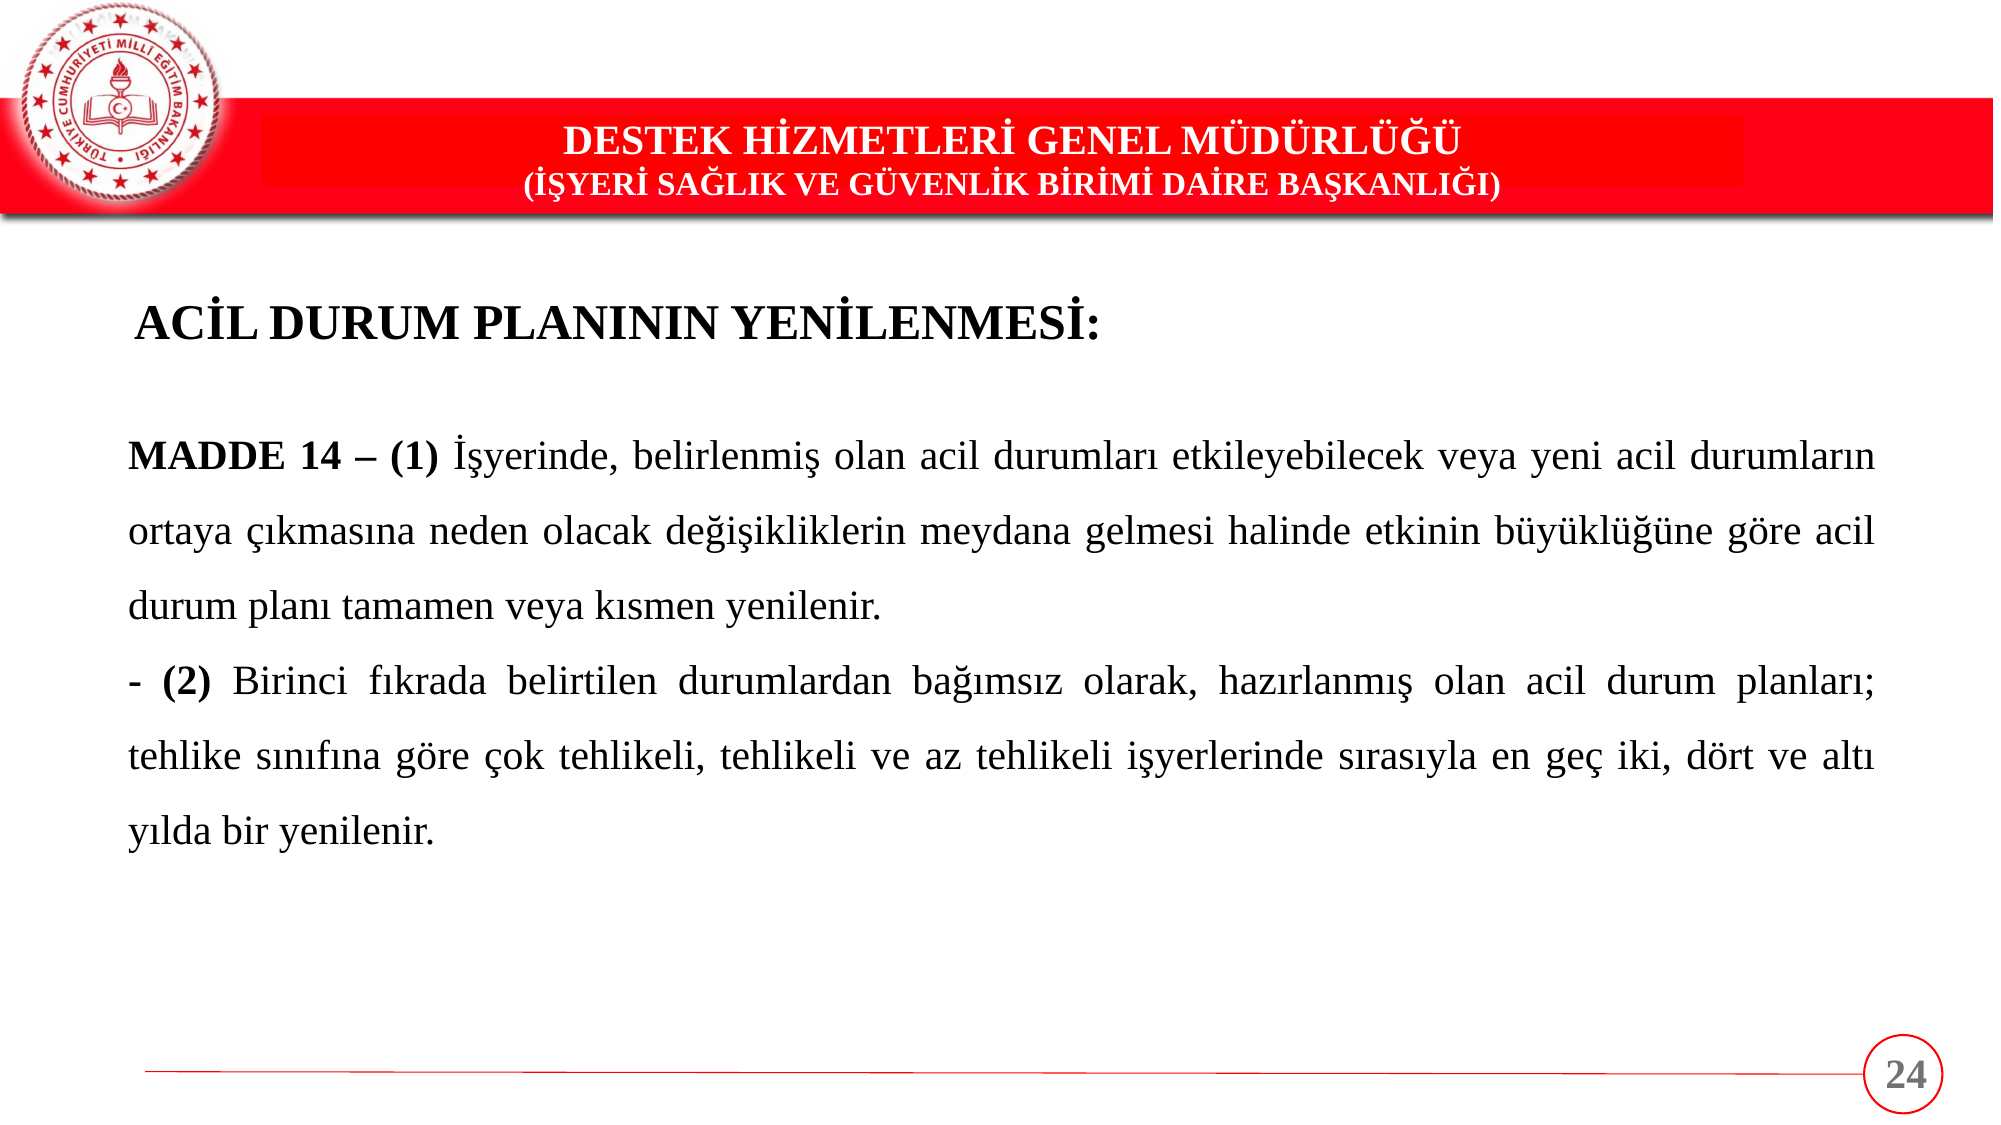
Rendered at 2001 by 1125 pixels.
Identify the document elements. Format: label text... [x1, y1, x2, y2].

text_box 24 [1870, 1039, 1943, 1104]
text_box DESTEK HİZMETLERİ GENEL MÜDÜRLÜĞÜ (İŞYERİ SAĞLIK VE GÜVENLİK BİRİMİ DAİRE BAŞKANLIĞI) [250, 105, 1775, 300]
text_box ACİL DURUM PLANININ YENİLENMESİ: [119, 282, 1118, 358]
picture [0, 0, 245, 226]
text_box MADDE 14 – (1) İşyerinde, belirlenmiş olan acil durumları etkileyebilecek veya yeni acil durumların ortaya çıkmasına neden olacak değişikliklerin meydana gelmesi halinde etkinin büyüklüğüne göre acil durum planı tamamen veya kısmen yenilenir. - (2) Birinci fıkrada belirtilen durumlardan bağımsız olarak, hazırlanmış olan acil durum planları; tehlike sınıfına göre çok tehlikeli, tehlikeli ve az tehlikeli işyerlerinde sırasıyla en geç iki, dört ve altı yılda bir yenilenir. [113, 395, 1892, 861]
